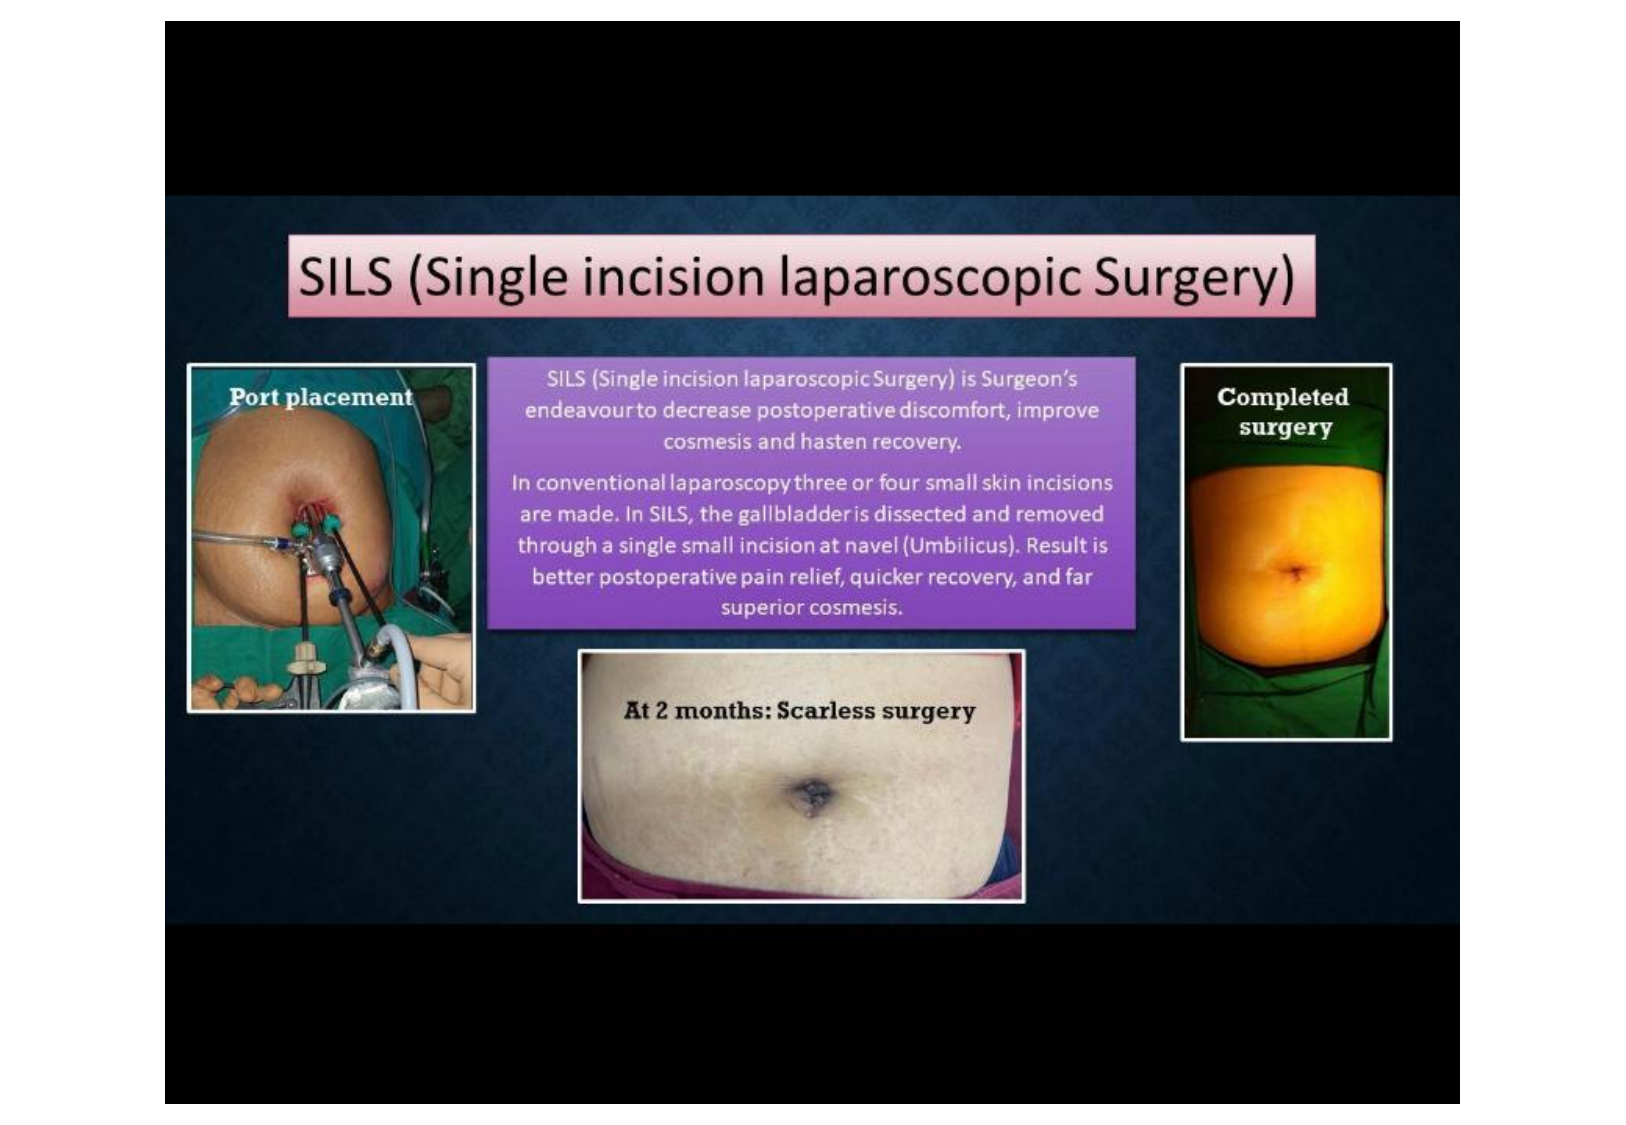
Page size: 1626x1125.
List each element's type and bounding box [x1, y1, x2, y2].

picture [165, 20, 1460, 1105]
